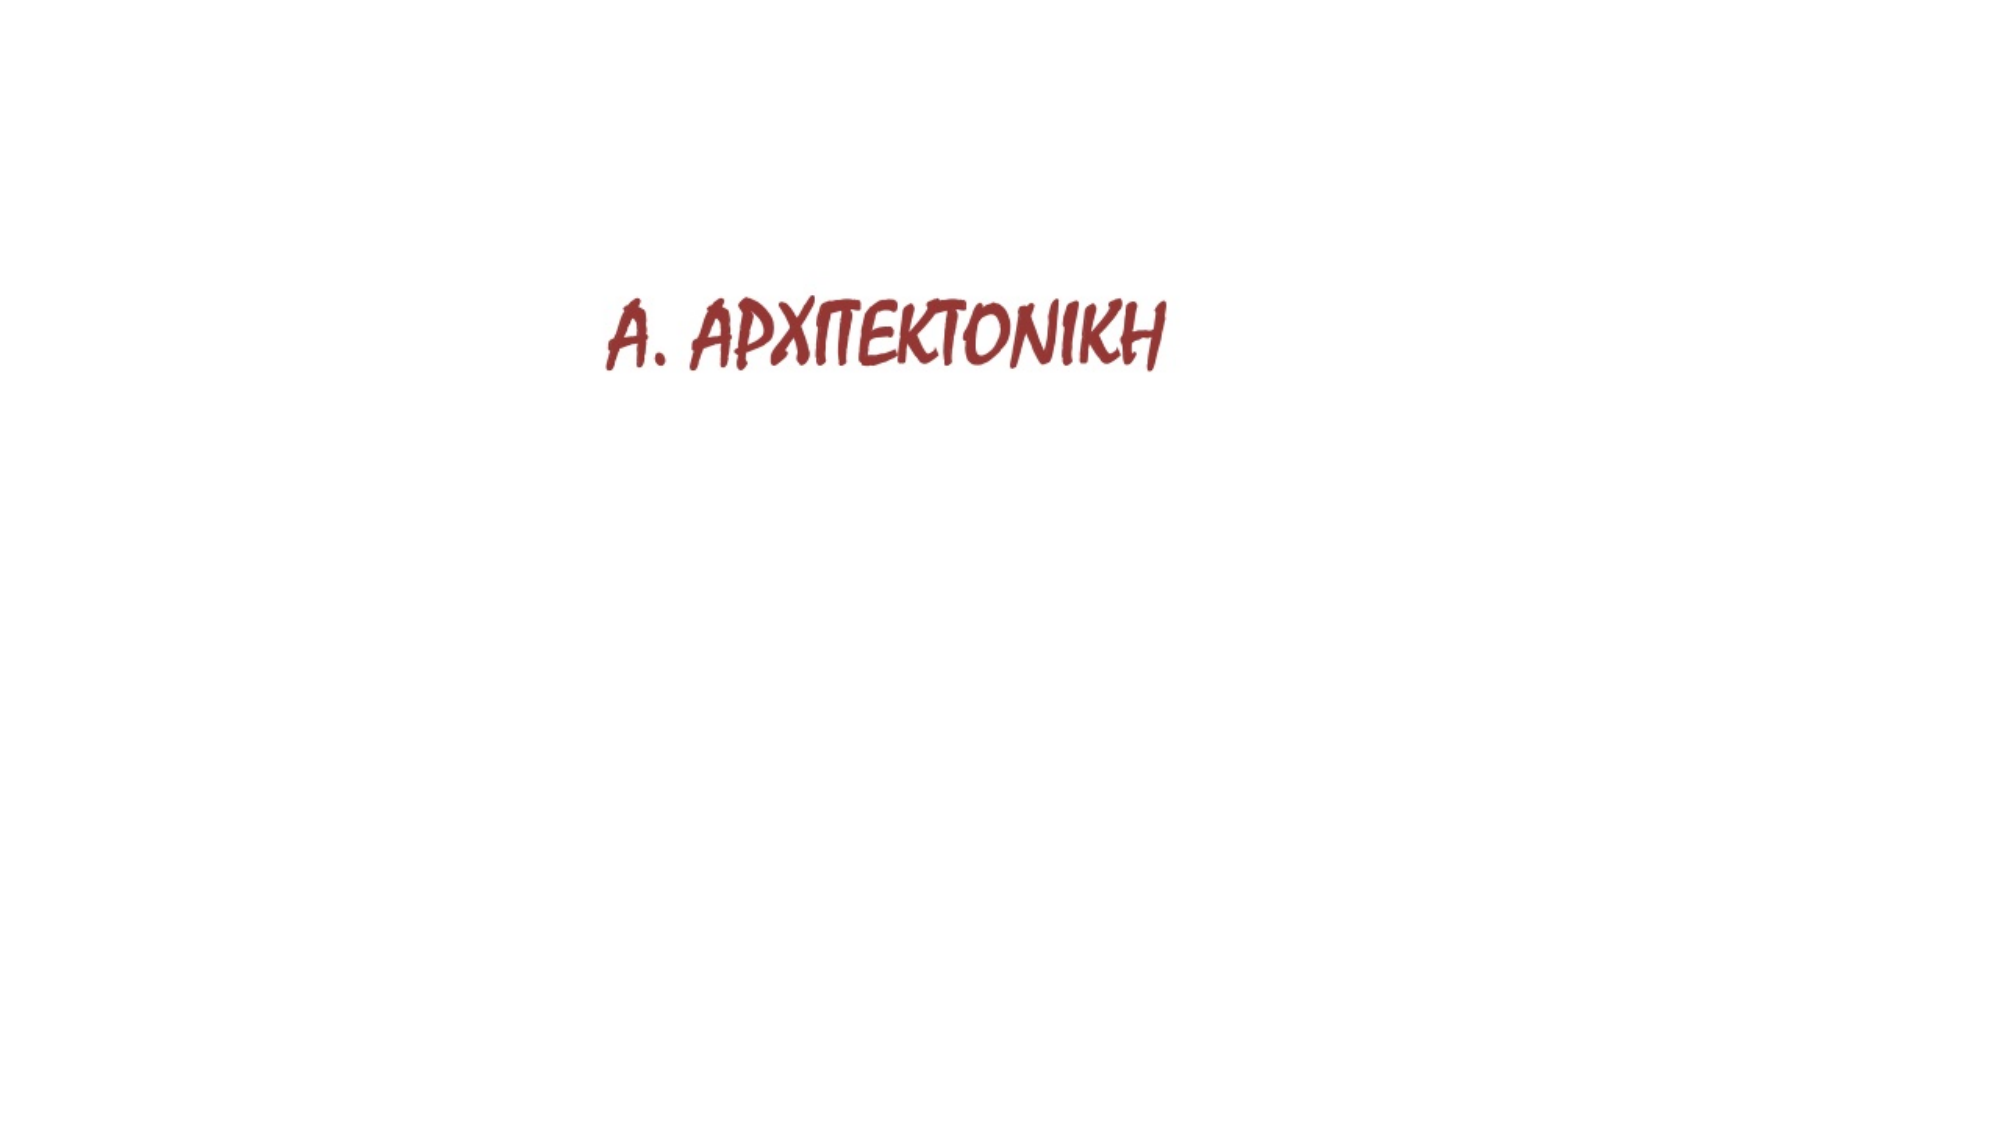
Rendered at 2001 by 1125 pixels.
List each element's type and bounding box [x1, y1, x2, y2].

picture [378, 122, 1376, 871]
